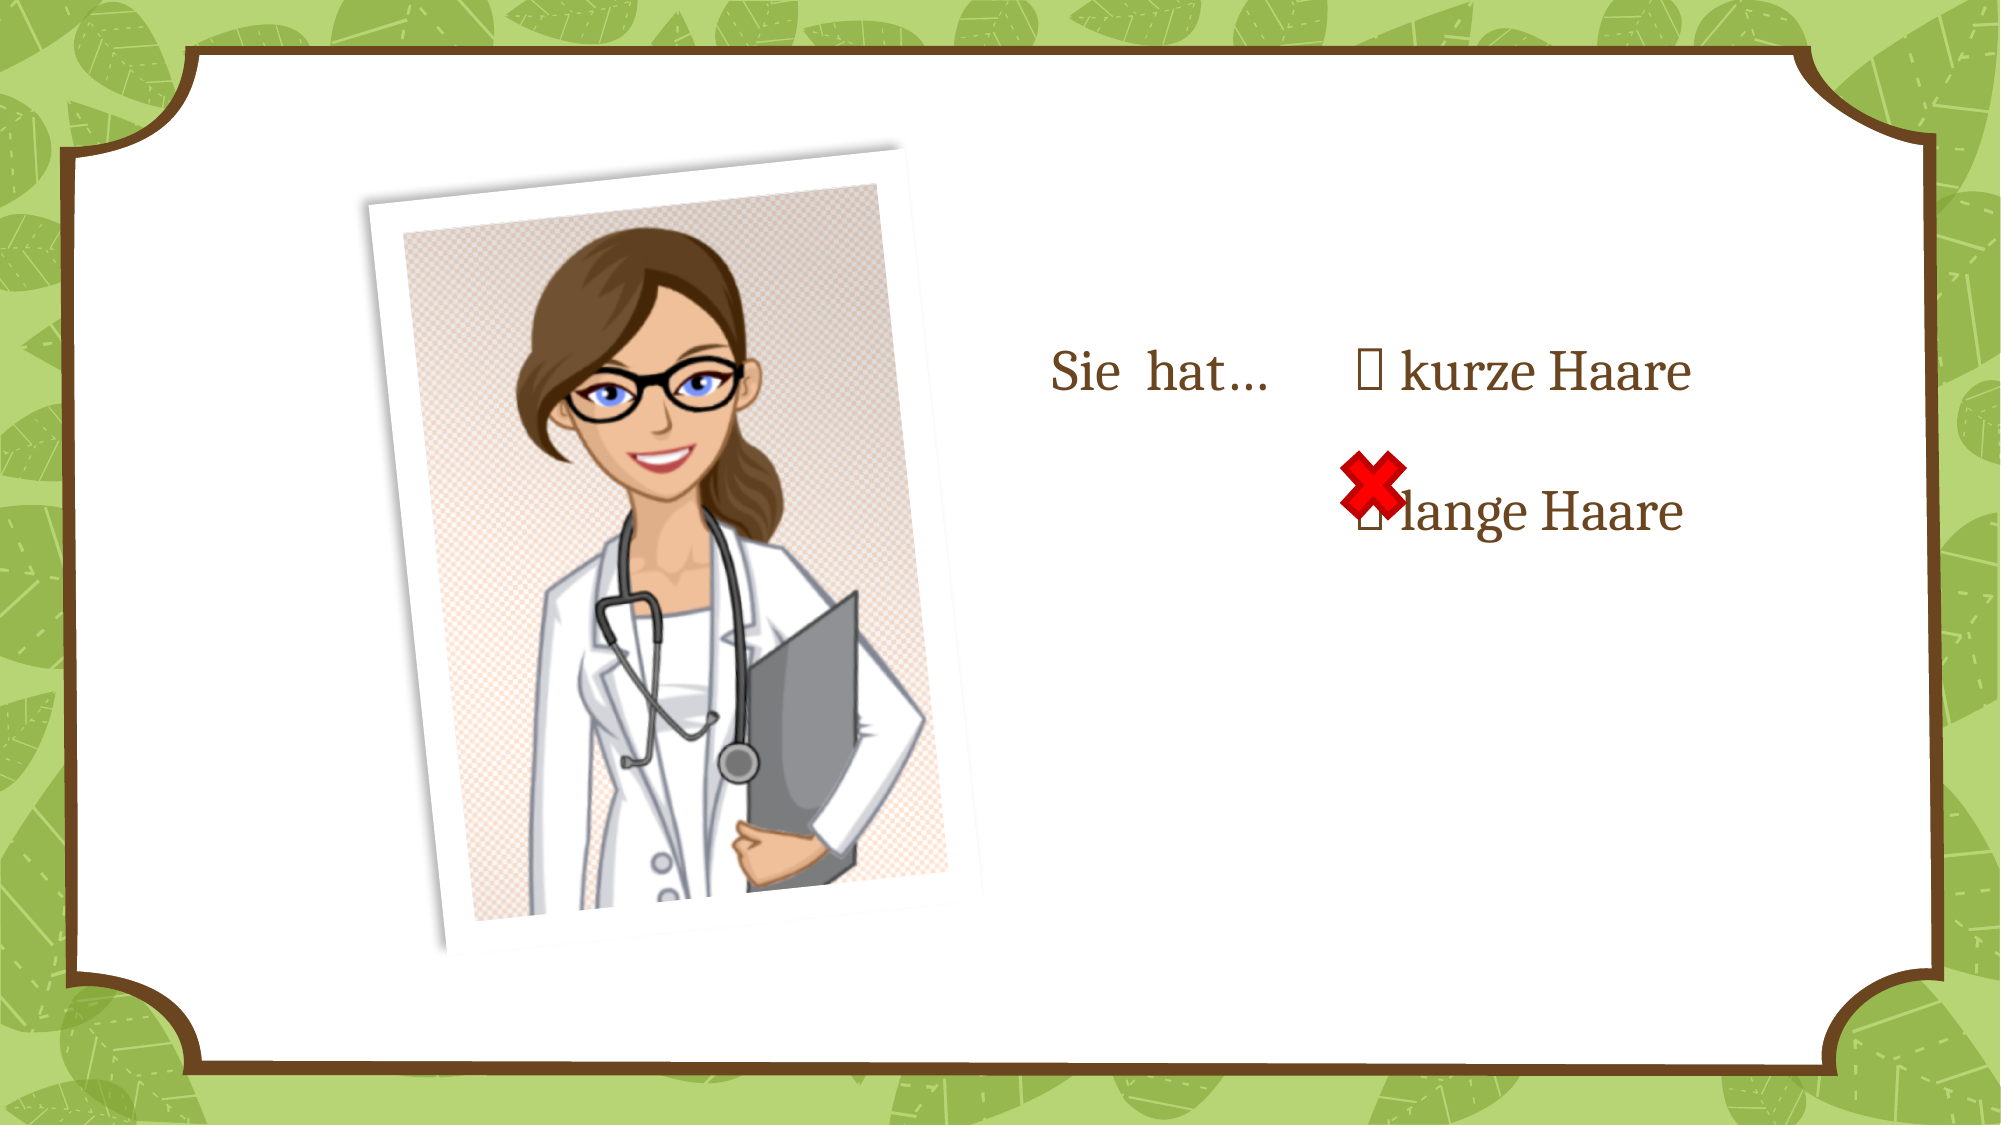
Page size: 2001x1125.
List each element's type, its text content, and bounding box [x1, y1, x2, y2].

picture [404, 185, 948, 921]
text_box Sie hat…  kurze Haare  lange Haare [1037, 254, 1875, 550]
text_box [1342, 453, 1405, 518]
